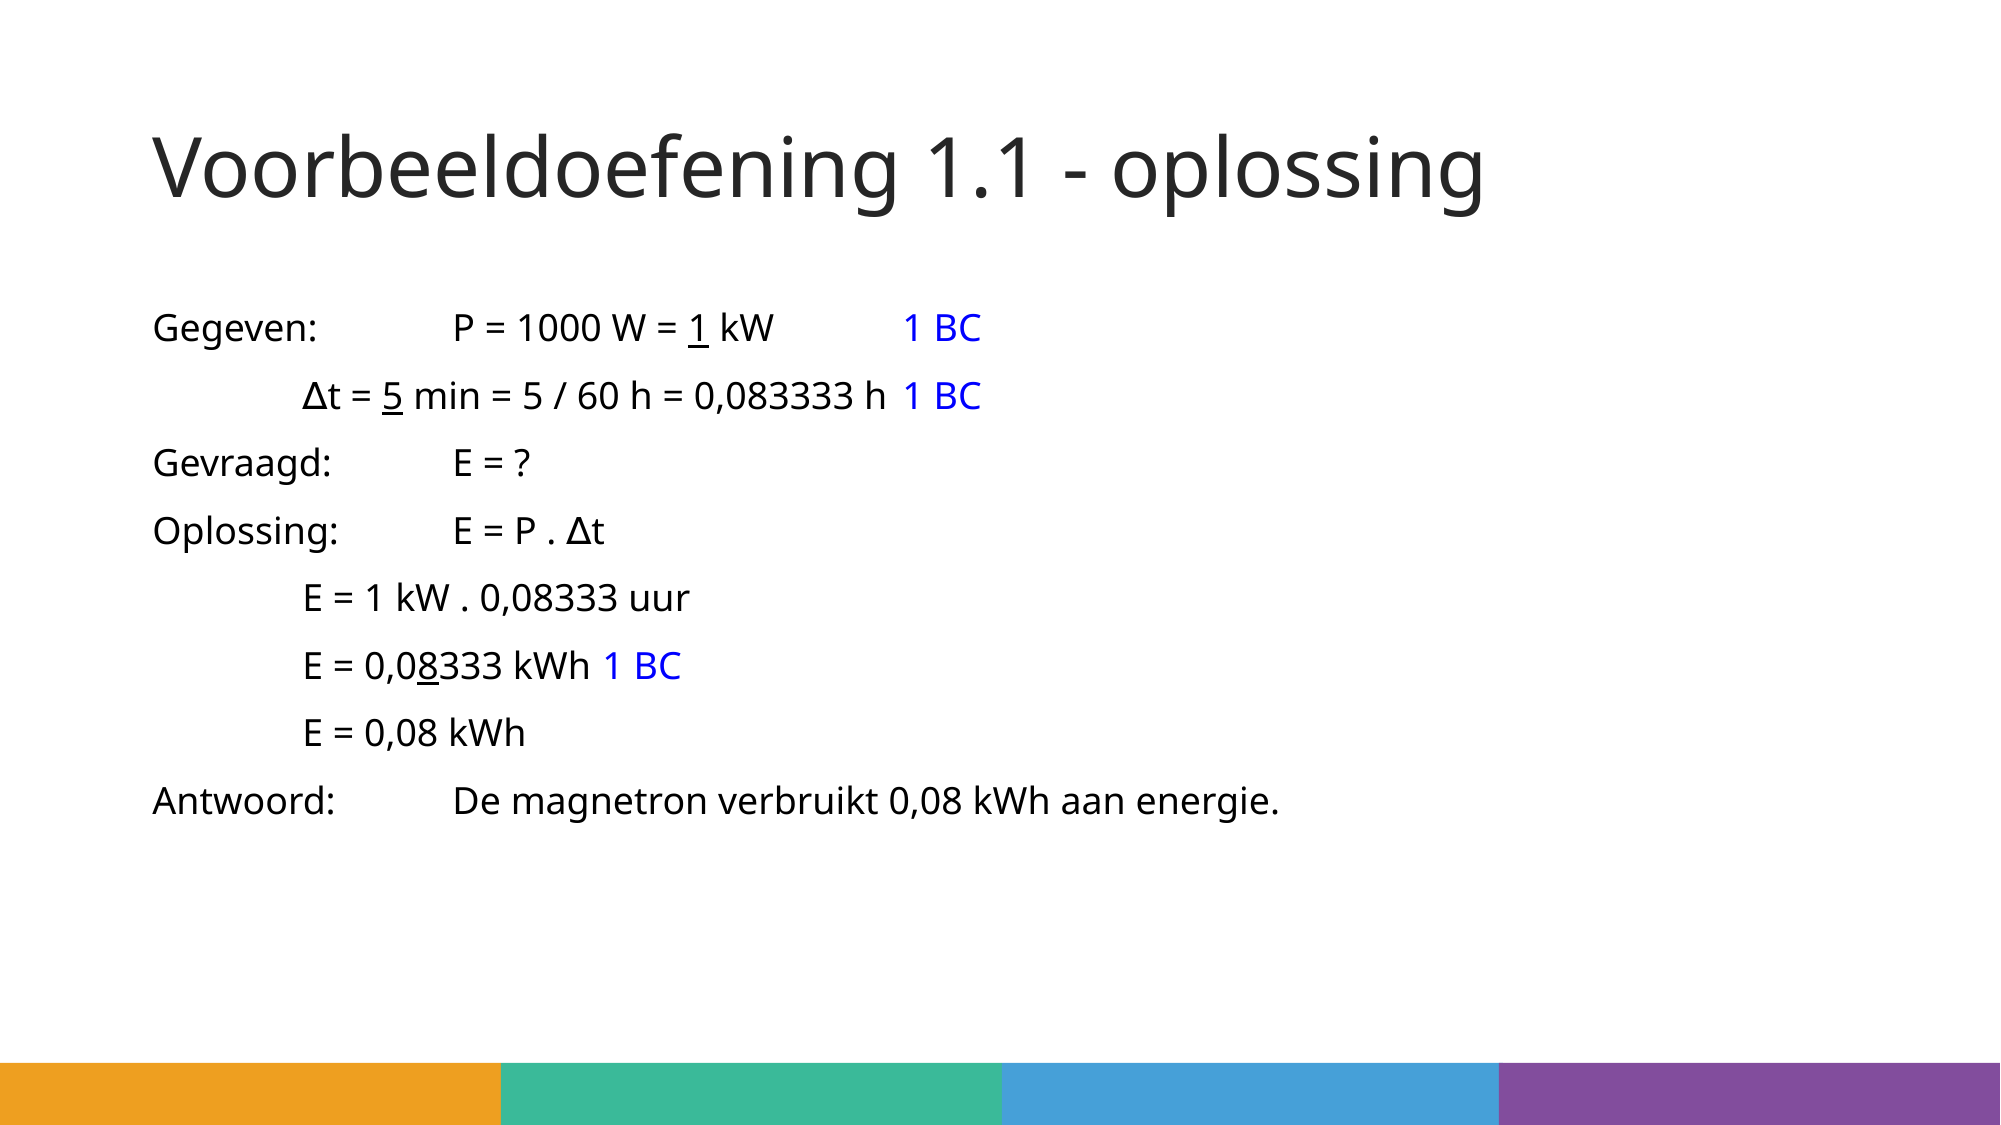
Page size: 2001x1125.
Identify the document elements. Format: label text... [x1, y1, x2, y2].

list Gegeven: P = 1000 W = 1 kW 1 BC ∆t = 5 min = 5 / 60 h = 0,083333 h 1 BC Gevraagd: E = ? Oplossing: E = P . ∆t E = 1 kW . 0,08333 uur E = 0,08333 kWh 1 BC E = 0,08 kWh Antwoord: De magnetron verbruikt 0,08 kWh aan energie. [137, 274, 1885, 1090]
title Voorbeeldoefening 1.1 - oplossing [137, 91, 1687, 250]
